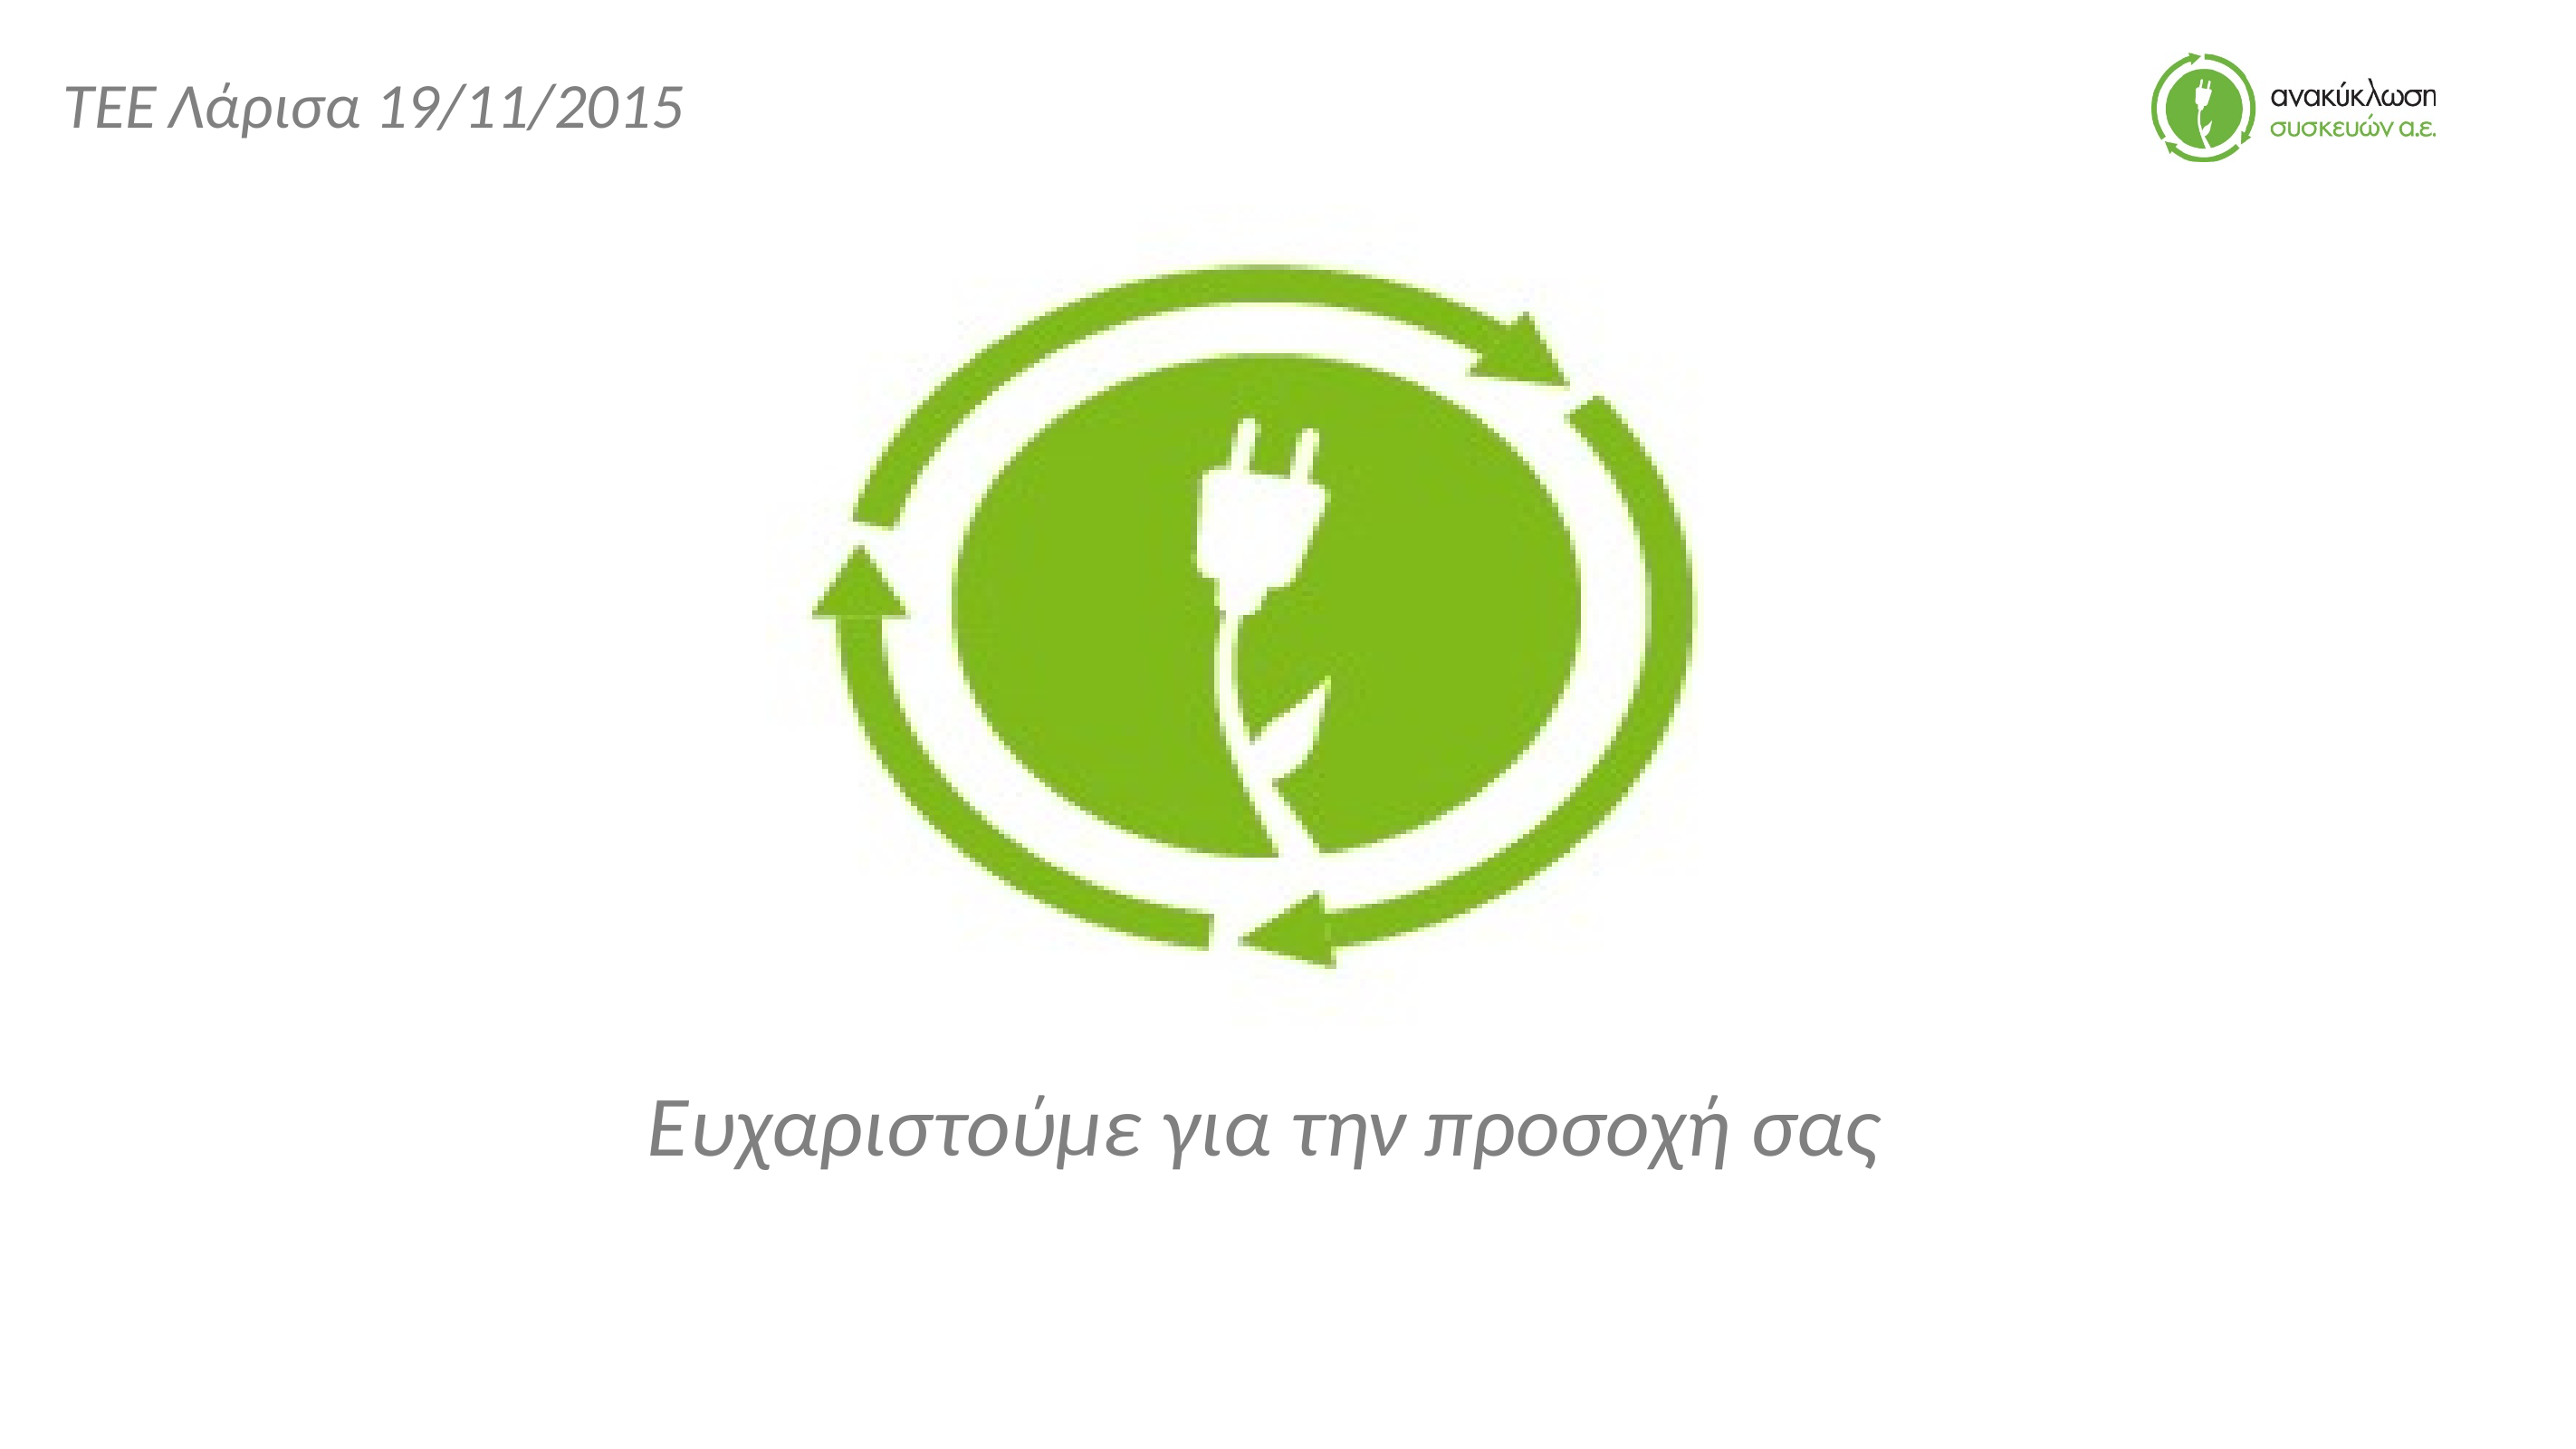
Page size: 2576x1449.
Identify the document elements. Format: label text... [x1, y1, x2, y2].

picture [2151, 53, 2436, 162]
text_box Ευχαριστούμε για την προσοχή σας [627, 1072, 1978, 1218]
text_box ΤΕΕ Λάρισα 19/11/2015 [47, 53, 700, 151]
picture [766, 205, 1757, 1035]
